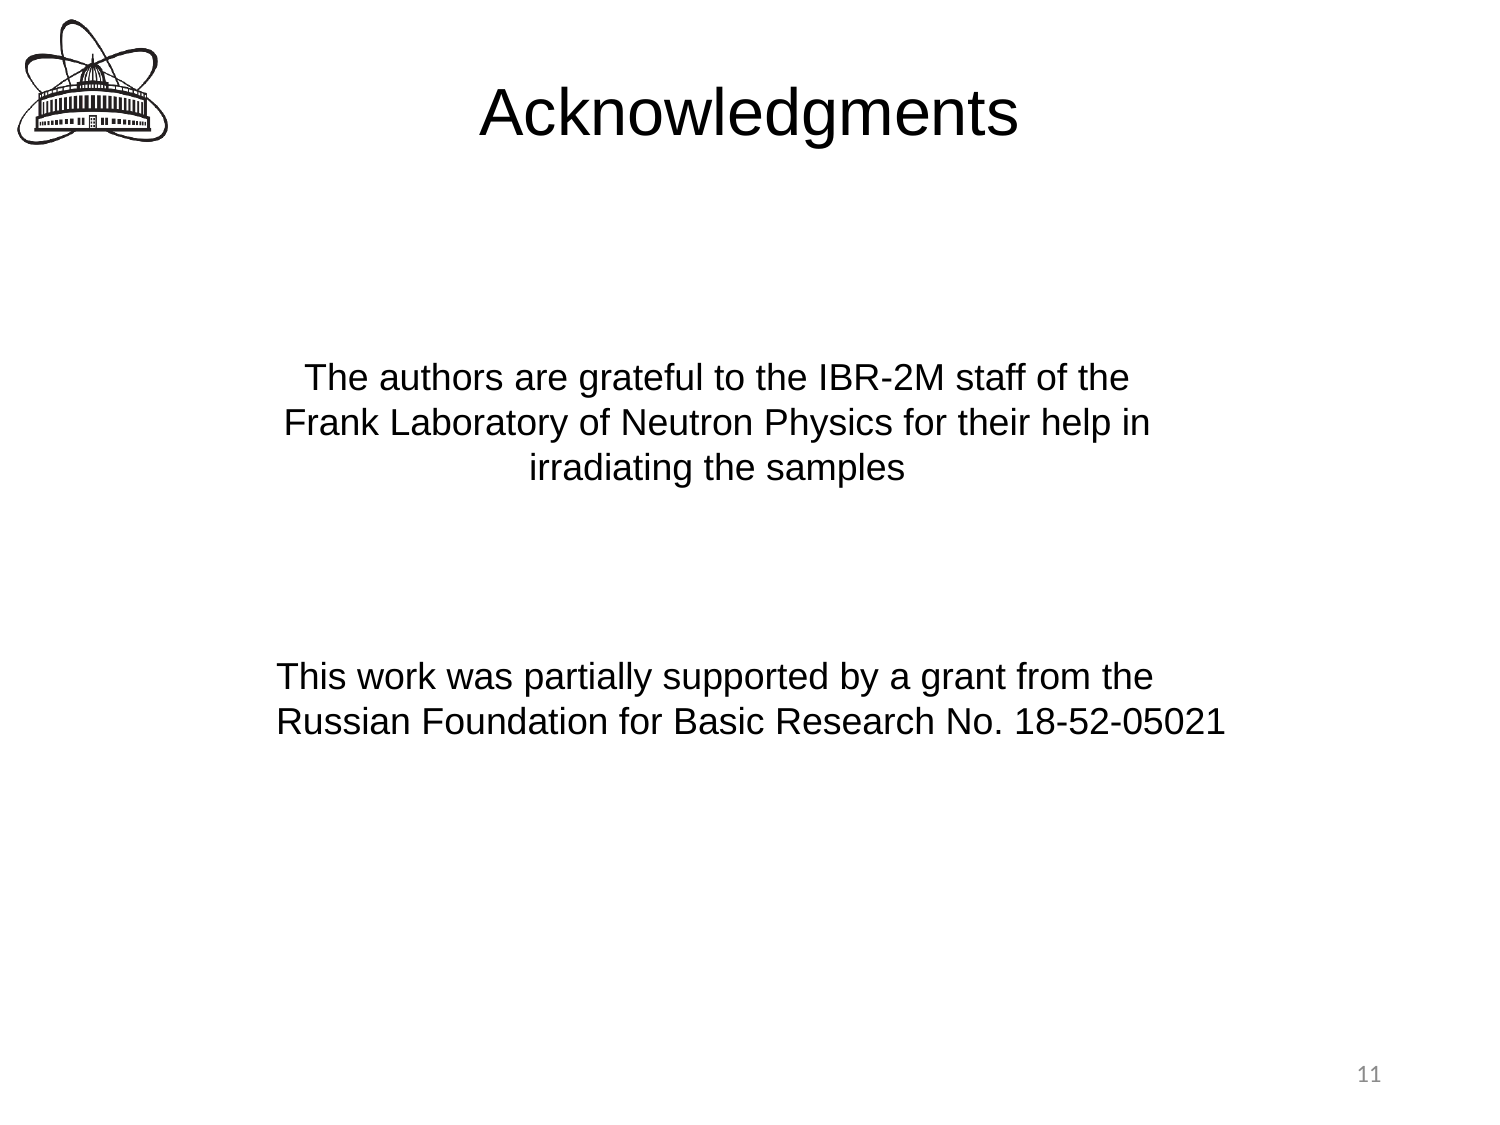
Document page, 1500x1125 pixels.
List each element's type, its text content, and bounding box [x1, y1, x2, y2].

text_box Acknowledgments [198, 52, 1302, 175]
text_box The authors are grateful to the IBR-2M staff of the Frank Laboratory of Neutron Physics for their help in irradiating the samples [250, 345, 1184, 496]
text_box 11 [1059, 1042, 1397, 1103]
text_box This work was partially supported by a grant from the Russian Foundation for Basic Research No. 18-52-05021 [261, 644, 1254, 750]
picture [17, 18, 169, 145]
